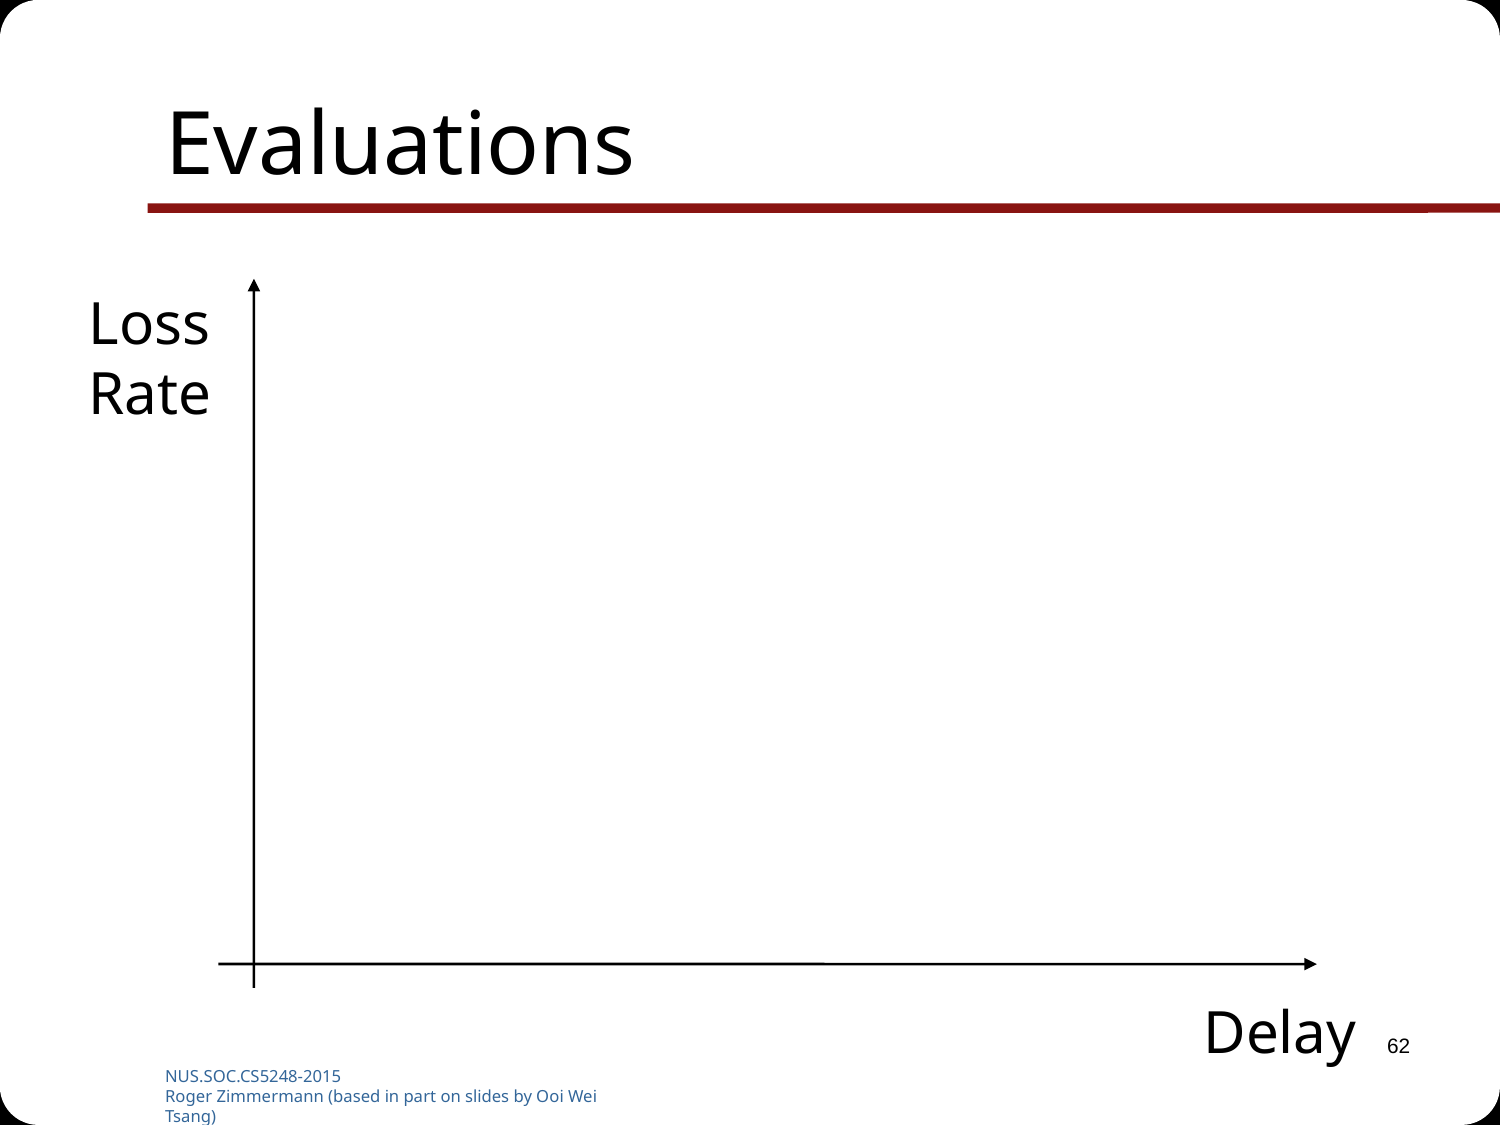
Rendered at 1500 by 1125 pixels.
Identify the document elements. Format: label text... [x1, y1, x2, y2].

text_box Delay [1188, 987, 1372, 1073]
text_box Loss Rate [73, 278, 227, 434]
slide_number NUS.SOC.CS5248-2015 Roger Zimmermann (based in part on slides by Ooi Wei Tsang) [149, 1058, 549, 1101]
footer [549, 1024, 1038, 1101]
title Evaluations [149, 45, 1426, 234]
text_box [247, 278, 261, 988]
slide_number 62 [1112, 1024, 1426, 1101]
text_box [254, 957, 1317, 971]
